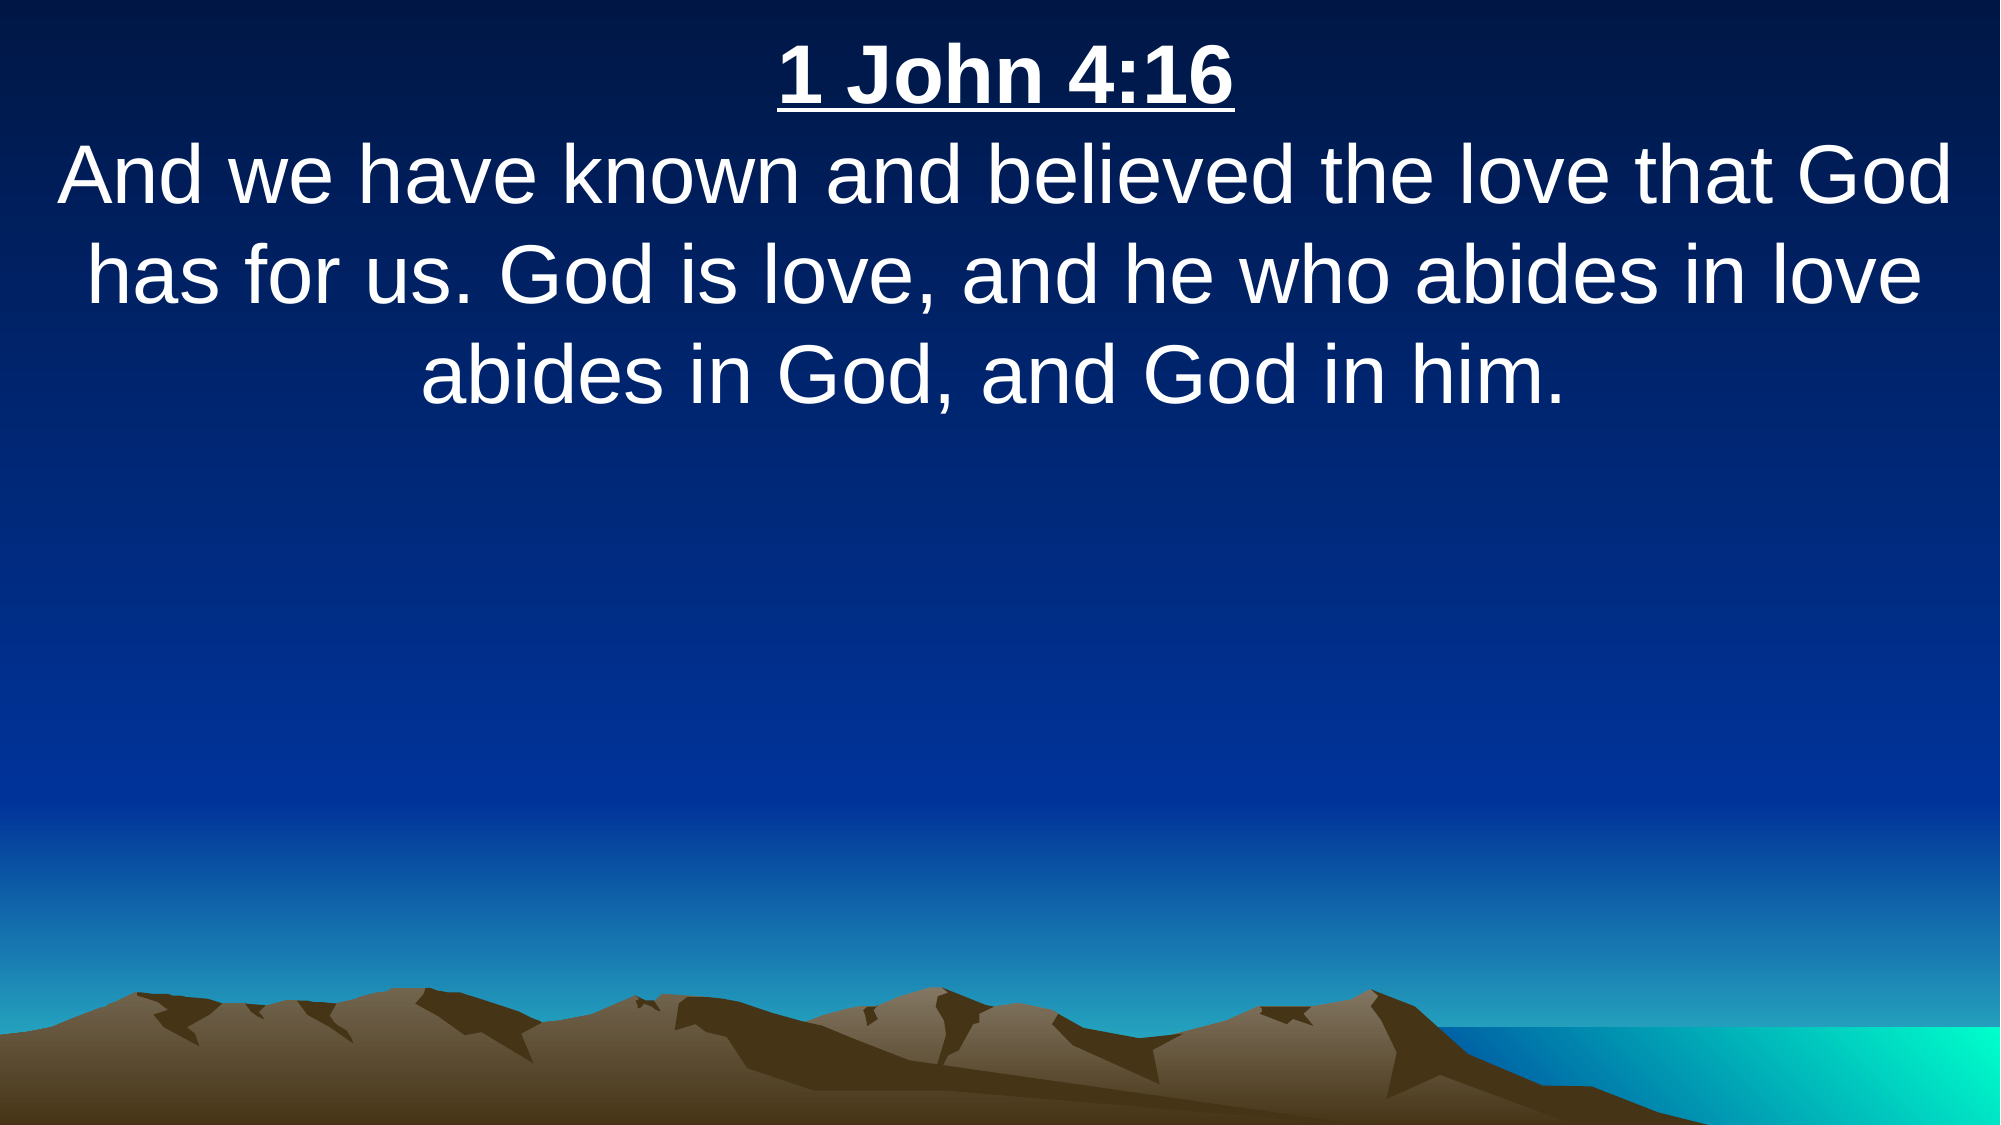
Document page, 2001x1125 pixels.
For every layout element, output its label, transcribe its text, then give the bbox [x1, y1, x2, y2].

text_box 1 John 4:16 And we have known and believed the love that God has for us. God is love, and he who abides in love abides in God, and God in him. [24, 12, 1988, 728]
